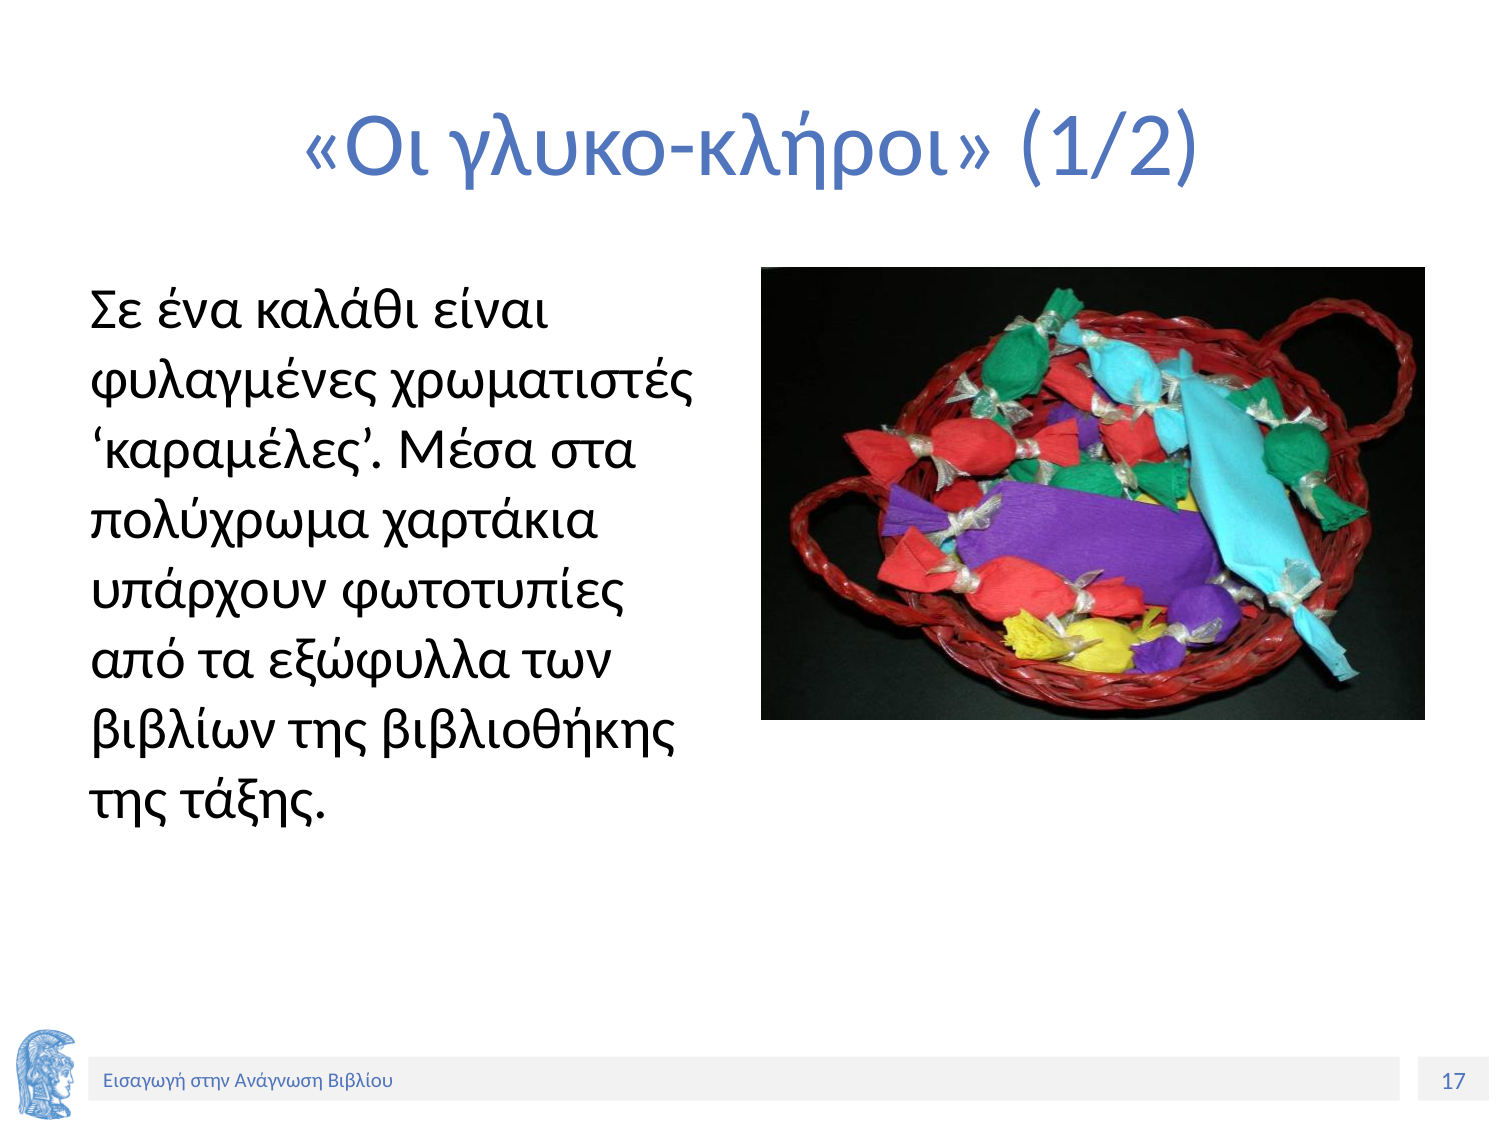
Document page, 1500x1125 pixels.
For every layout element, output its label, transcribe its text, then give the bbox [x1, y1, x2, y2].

list Σε ένα καλάθι είναι φυλαγμένες χρωματιστές ‘καραμέλες’. Μέσα στα πολύχρωμα χαρτάκια υπάρχουν φωτοτυπίες από τα εξώφυλλα των βιβλίων της βιβλιοθήκης της τάξης. [75, 262, 738, 1005]
picture [9, 1026, 81, 1120]
title «Οι γλυκο-κλήροι» (1/2) [75, 45, 1425, 233]
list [761, 266, 1425, 720]
